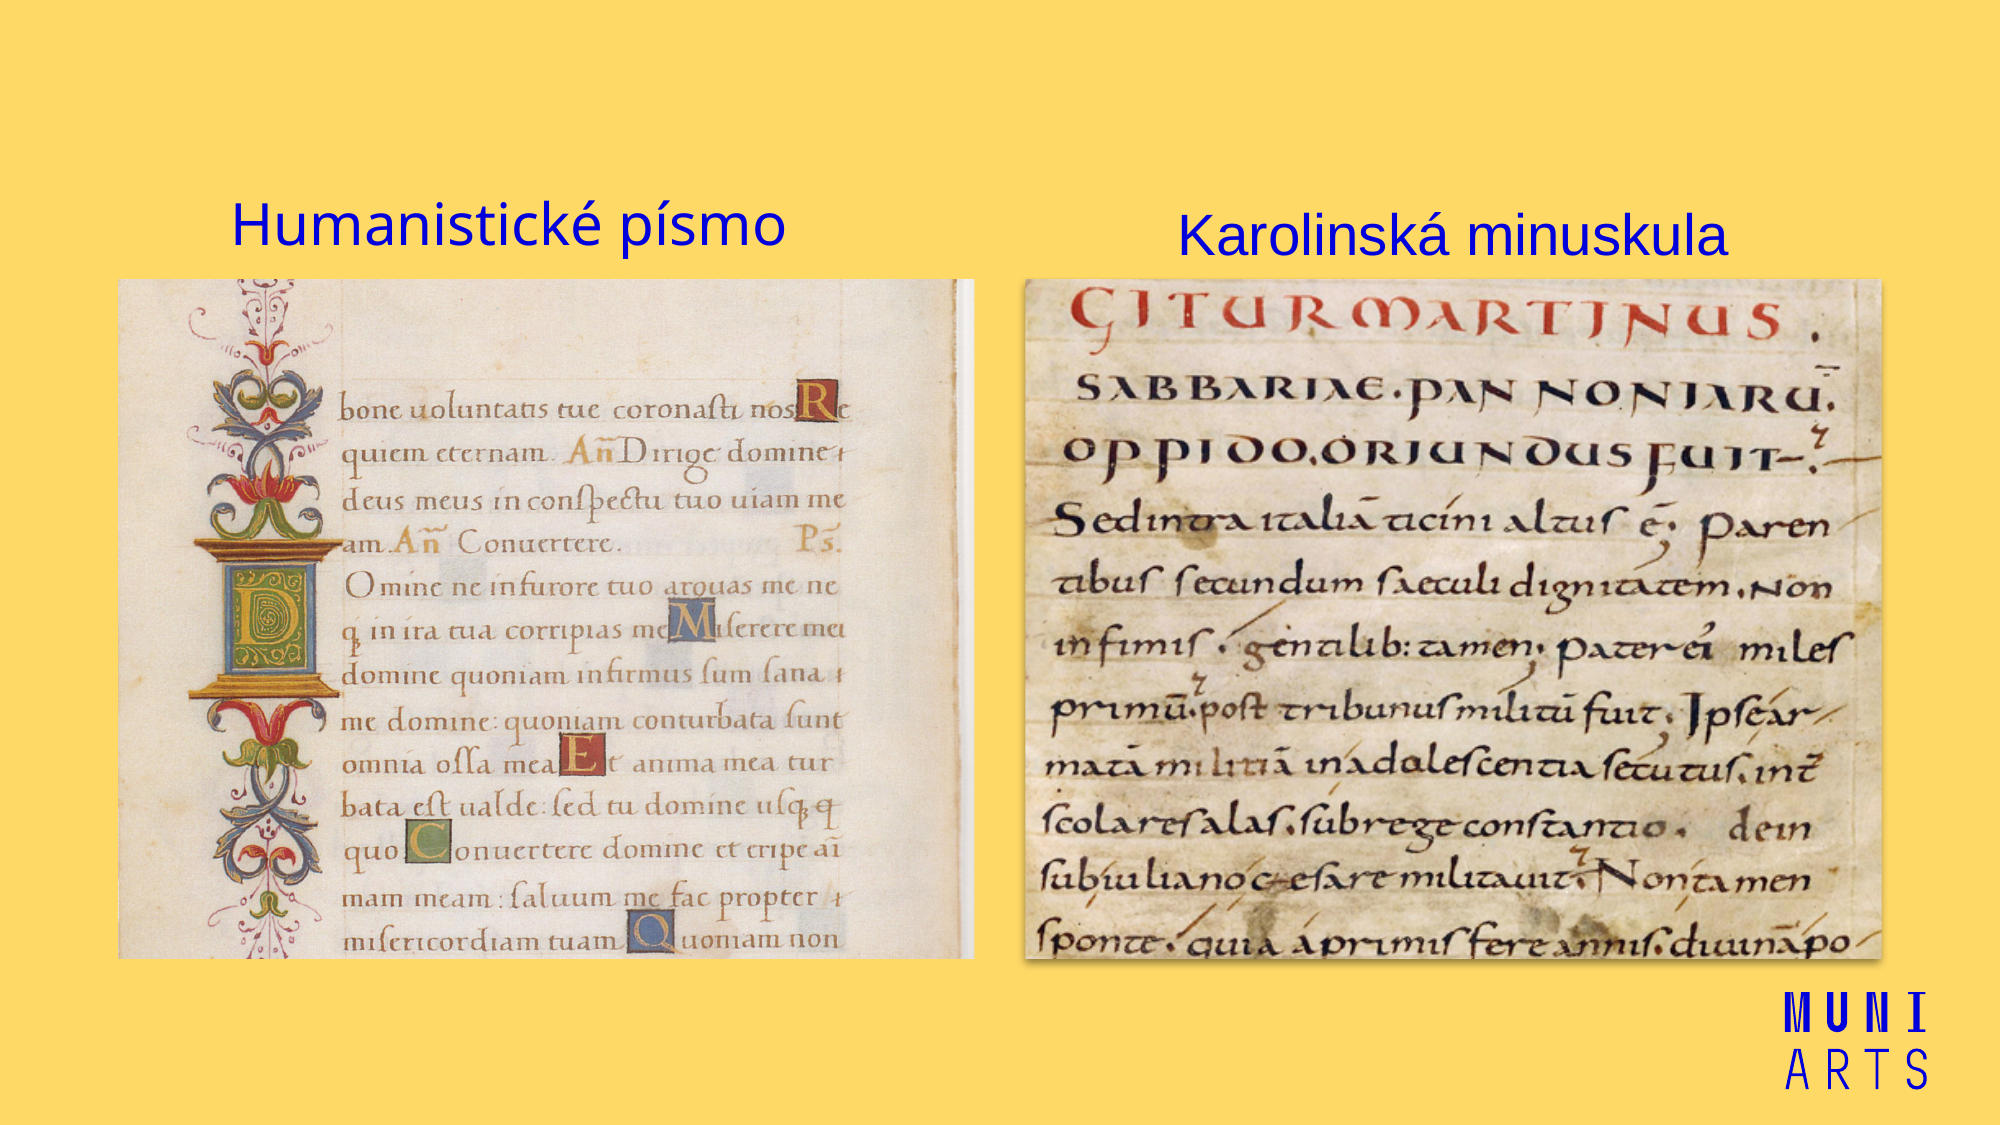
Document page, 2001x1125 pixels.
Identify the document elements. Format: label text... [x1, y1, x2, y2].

picture [1025, 278, 1882, 959]
text_box Humanistické písmo [215, 179, 803, 265]
picture [117, 278, 975, 959]
text_box Karolinská minuskula [1162, 189, 1745, 275]
